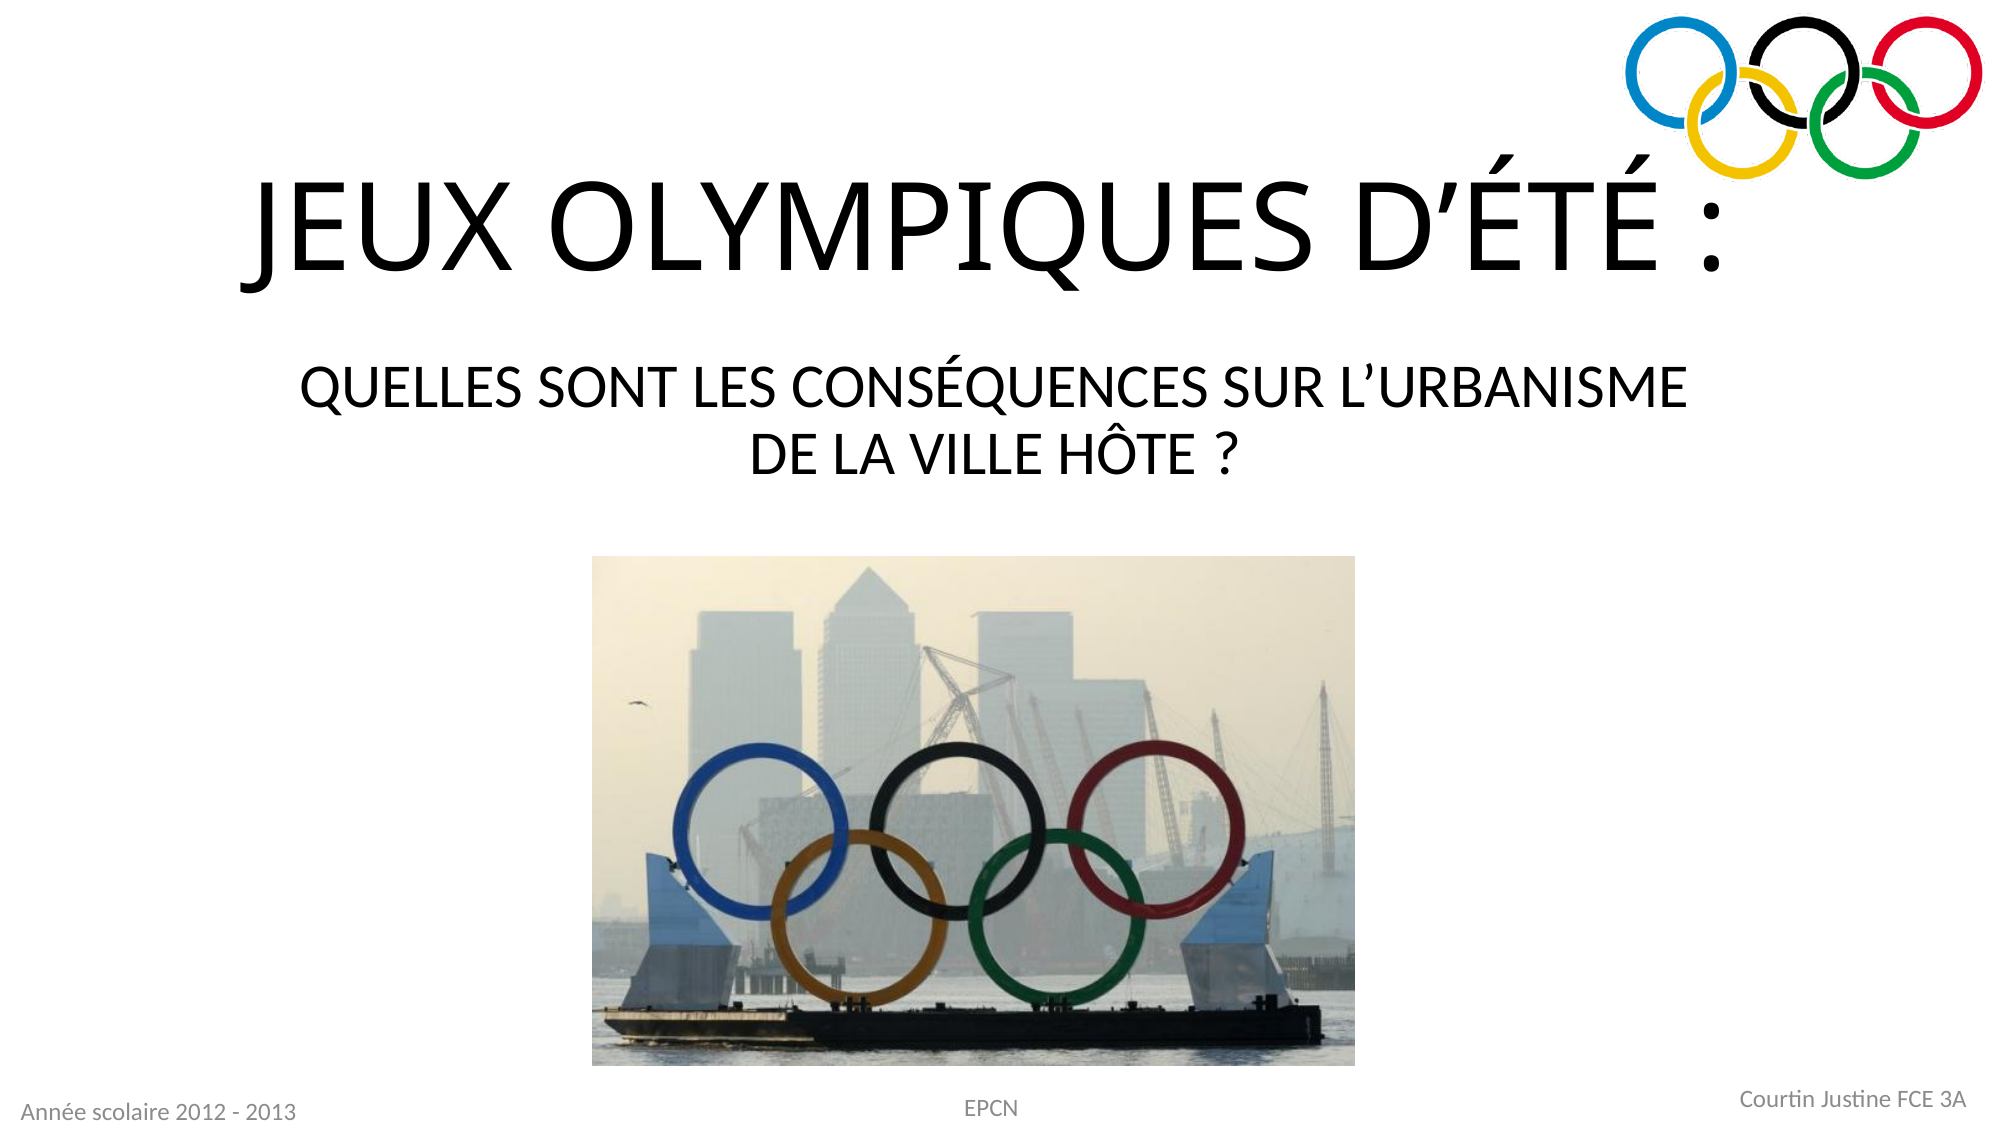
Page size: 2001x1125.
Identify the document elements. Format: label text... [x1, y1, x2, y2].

title JEUX OLYMPIQUES D’ÉTÉ : [233, 142, 1746, 305]
footer Courtin Justine FCE 3A [1707, 1067, 2000, 1125]
text_box Année scolaire 2012 - 2013 [0, 1065, 675, 1125]
subtitle Quelles sont les conséquences sur l’urbanisme de la ville hôte ? [245, 345, 1746, 530]
picture [1614, 5, 1993, 190]
picture [592, 556, 1355, 1066]
text_box EPCN [949, 1066, 1042, 1125]
